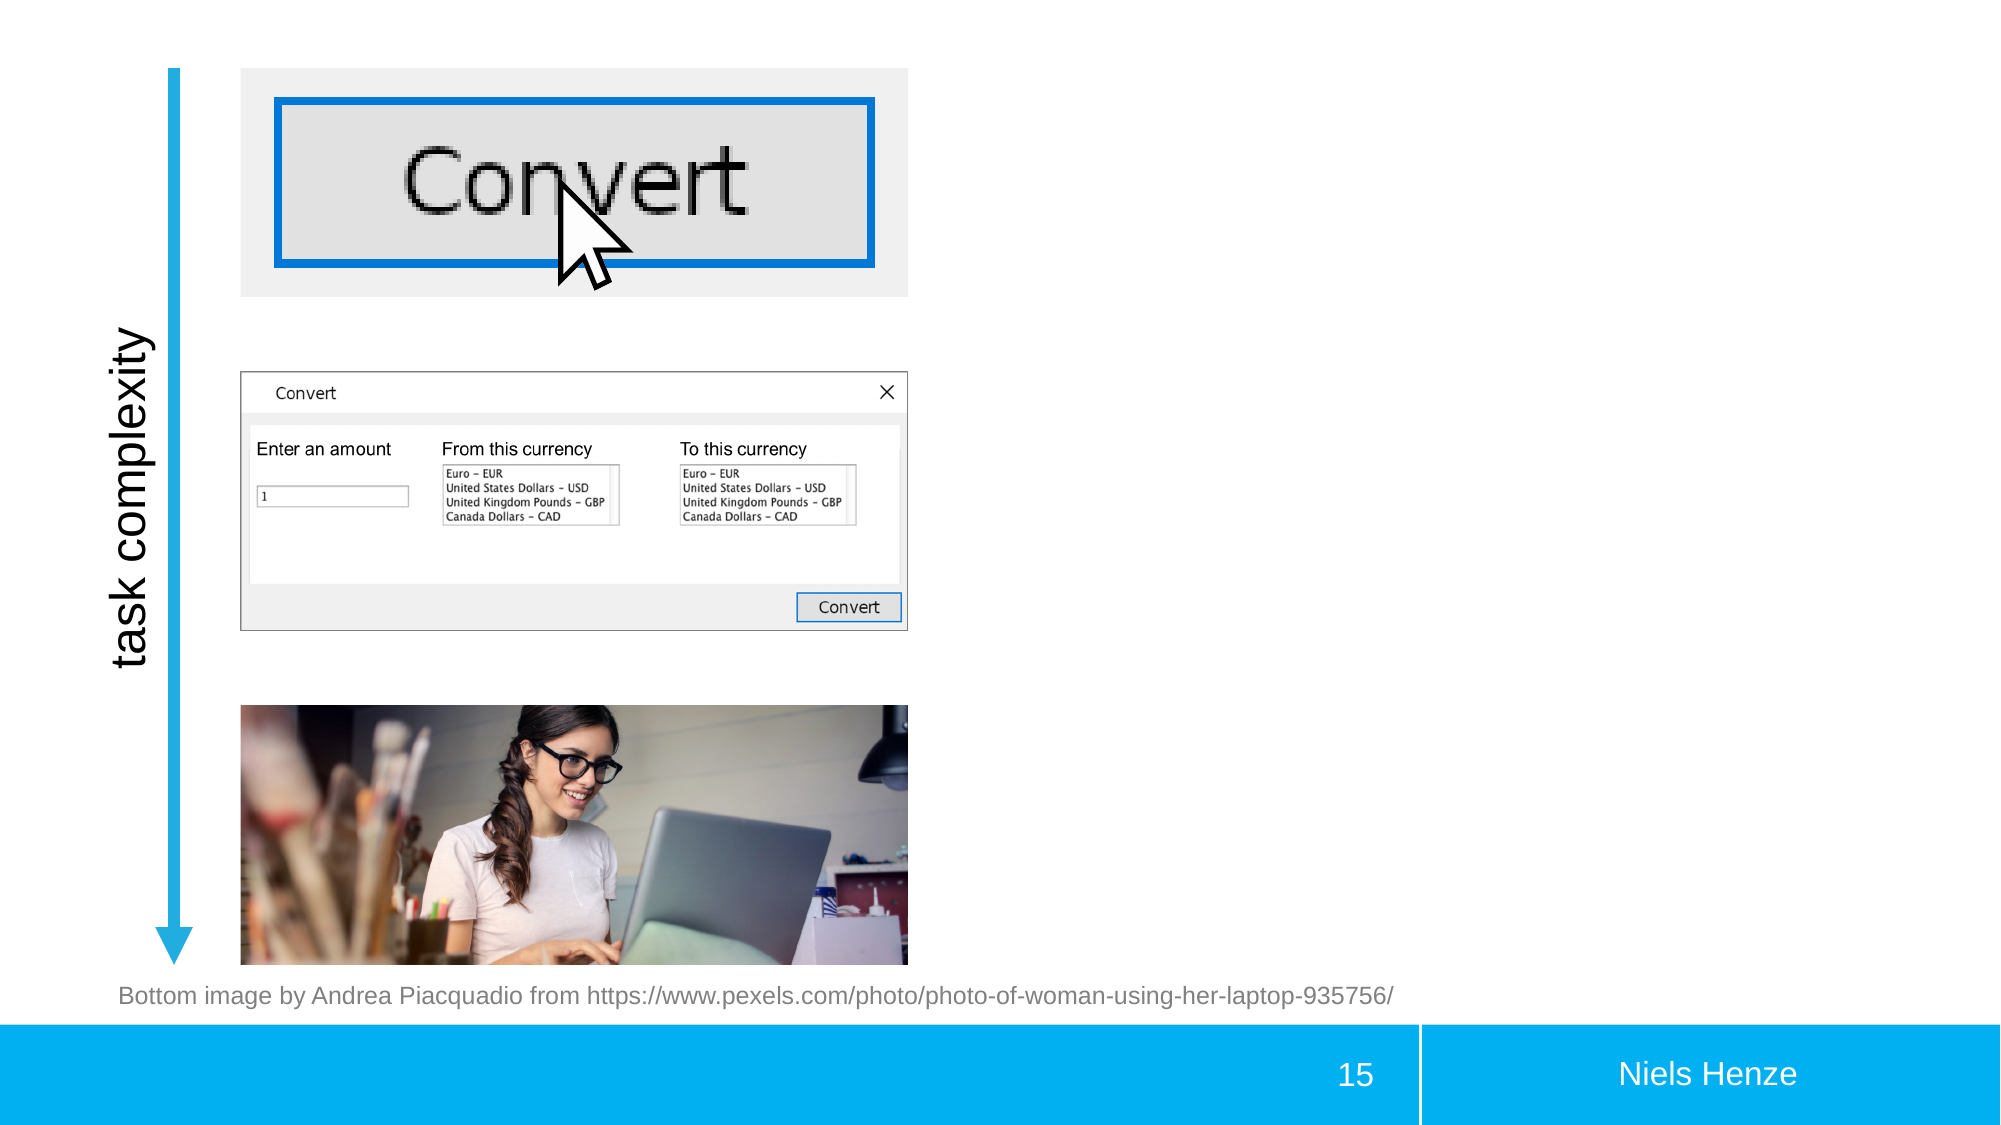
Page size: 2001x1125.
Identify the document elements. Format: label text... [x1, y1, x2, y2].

slide_number 15 [1260, 1043, 1390, 1104]
picture [240, 705, 908, 965]
picture [240, 371, 908, 631]
picture [240, 68, 908, 297]
footer Niels Henze [1442, 1042, 1975, 1102]
text_box task complexity [88, 312, 164, 685]
text_box Bottom image by Andrea Piacquadio from https://www.pexels.com/photo/photo-of-woman-using-her-laptop-935756/ [0, 964, 2000, 1026]
